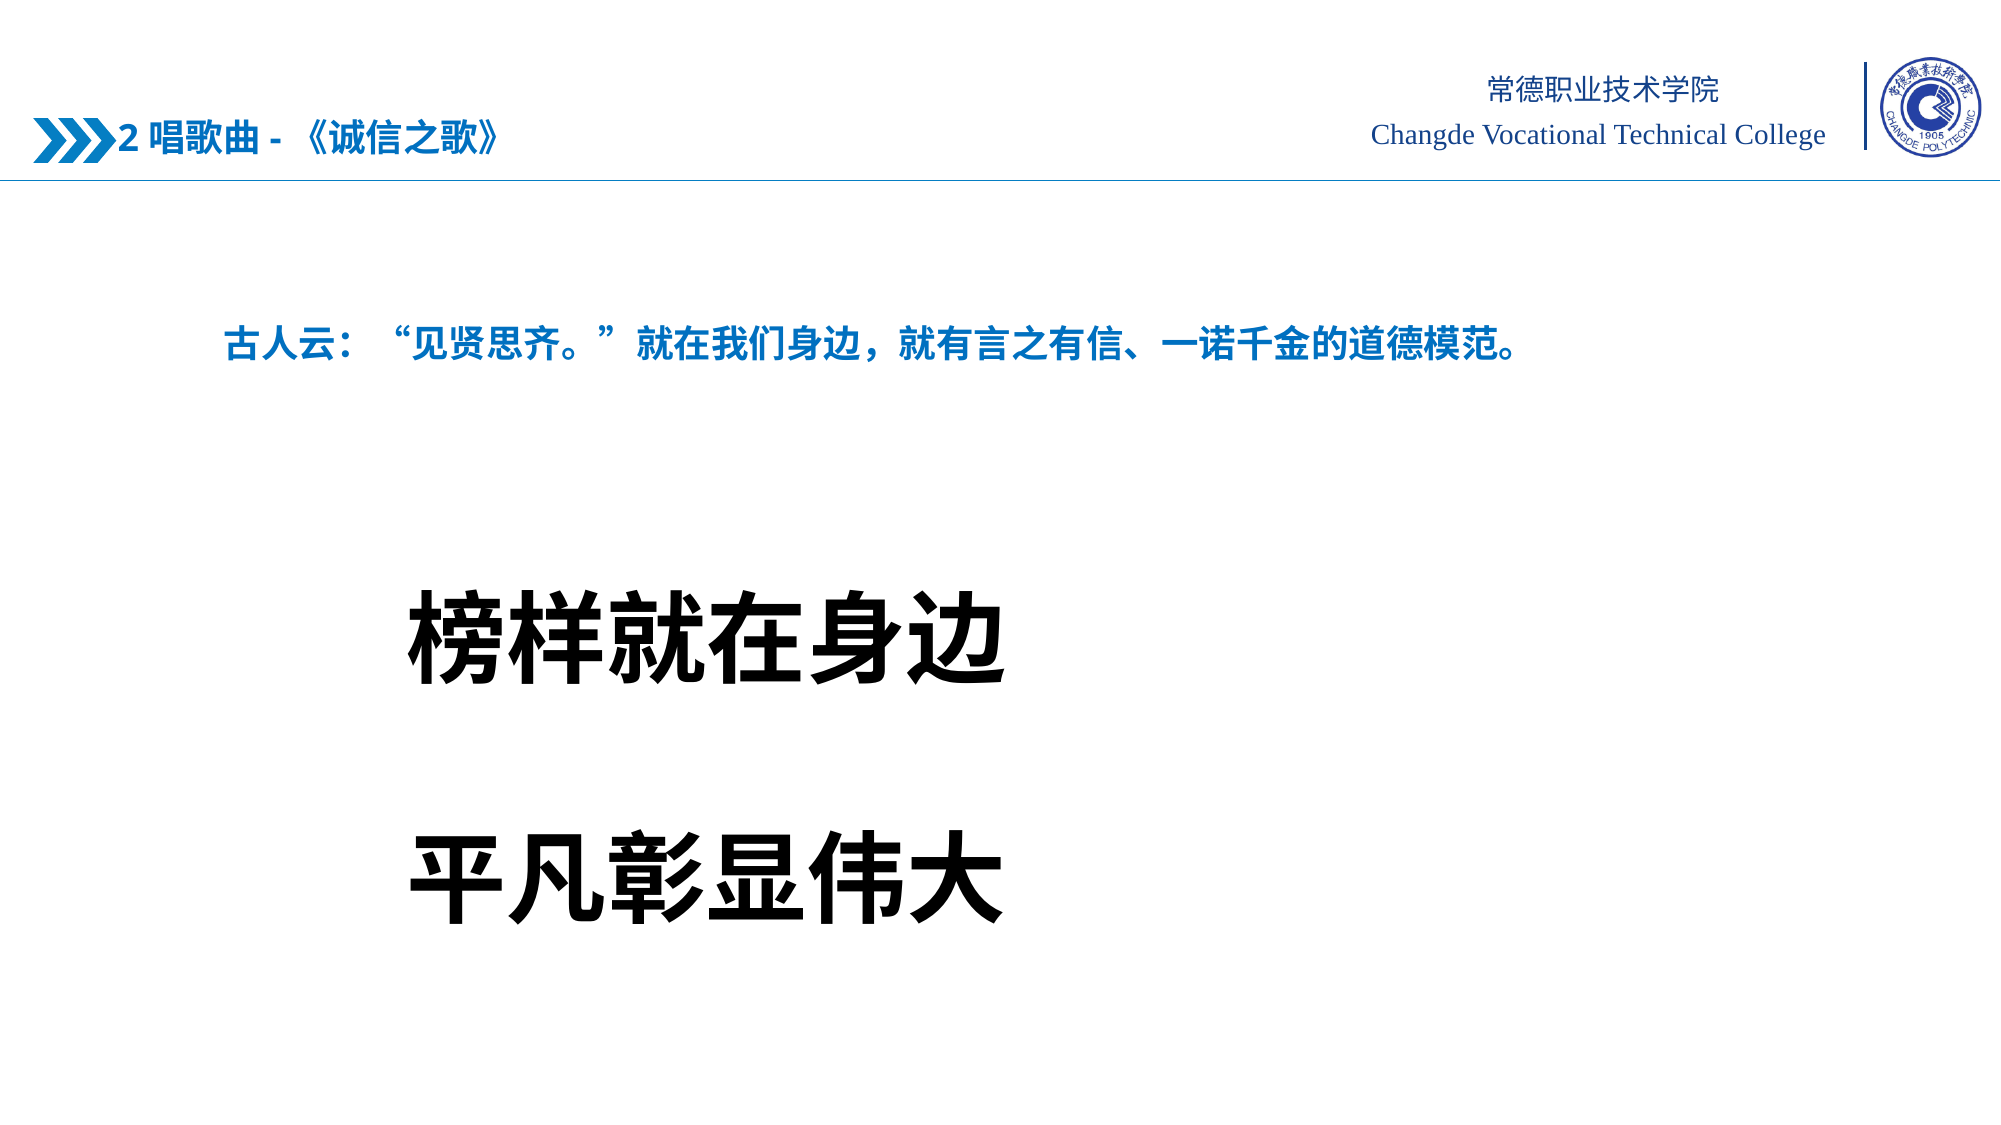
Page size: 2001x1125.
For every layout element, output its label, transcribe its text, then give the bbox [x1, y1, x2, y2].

picture [1880, 57, 1988, 158]
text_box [33, 118, 117, 163]
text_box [1332, 61, 1865, 159]
text_box 古人云：“见贤思齐。”就在我们身边，就有言之有信、一诺千金的道德模范。 榜样就在身边 平凡彰显伟大 [133, 268, 1873, 943]
text_box 2唱歌曲-《诚信之歌》 [102, 106, 531, 166]
